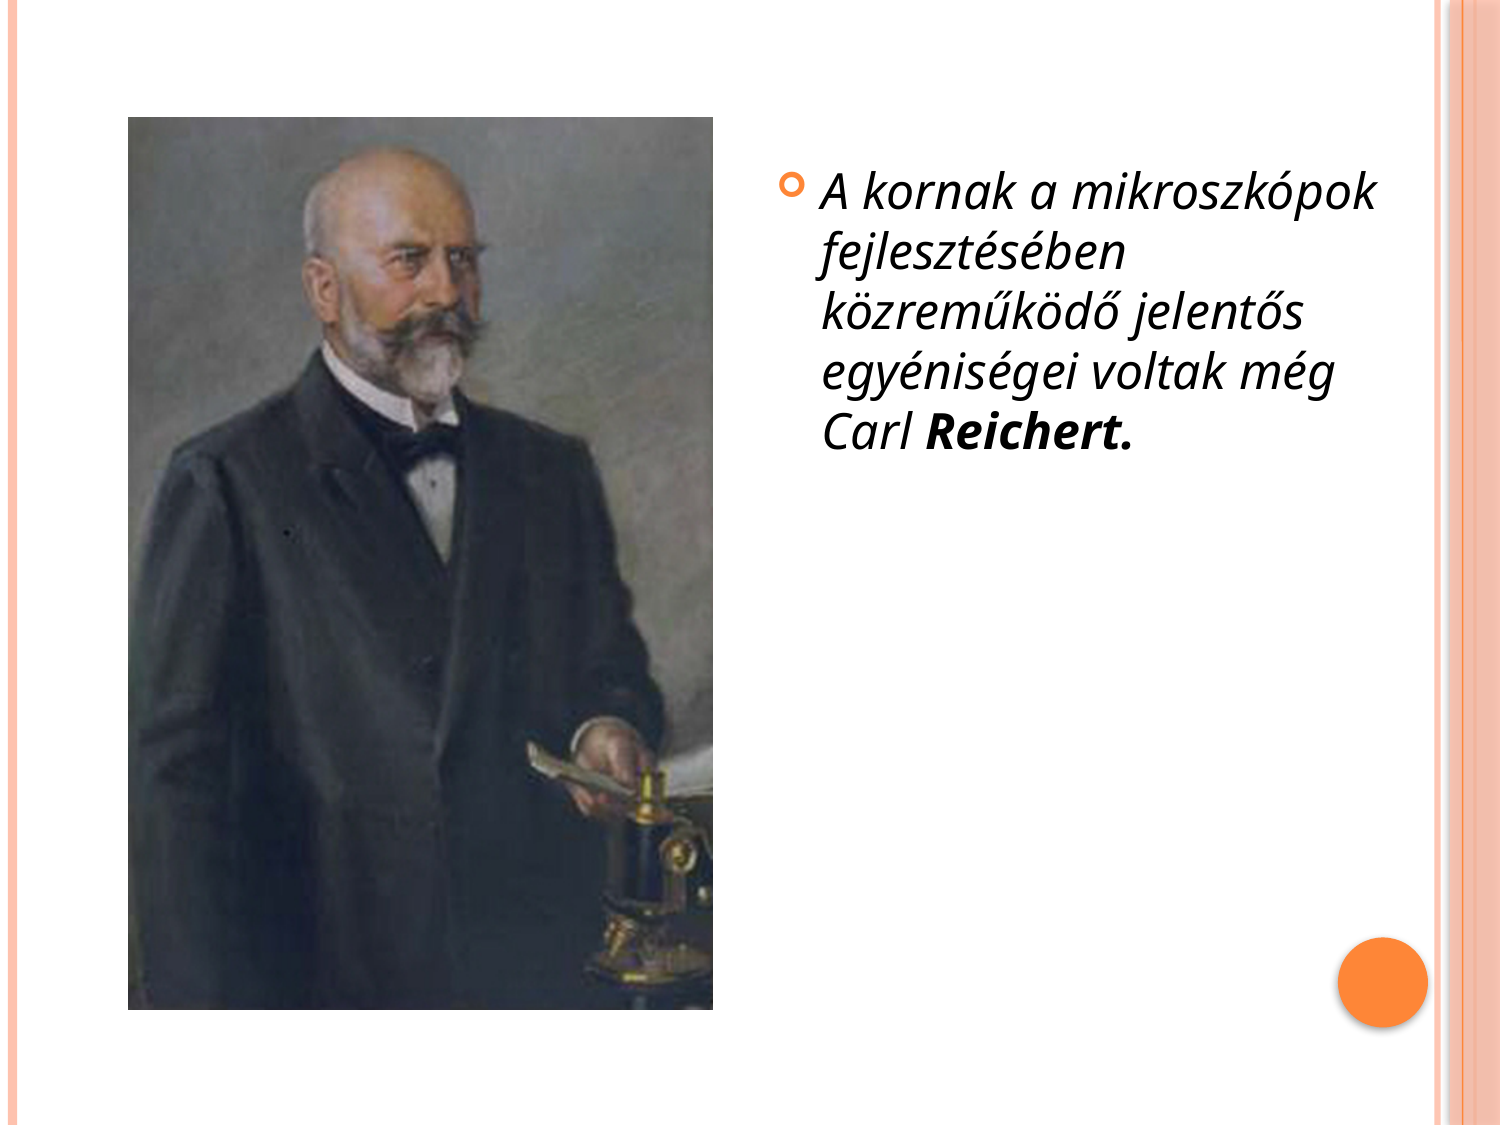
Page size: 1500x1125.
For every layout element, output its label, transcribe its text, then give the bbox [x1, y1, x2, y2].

picture [128, 116, 714, 1011]
list A kornak a mikroszkópok fejlesztésében közreműködő jelentős egyéniségei voltak még Carl Reichert. [761, 152, 1425, 657]
